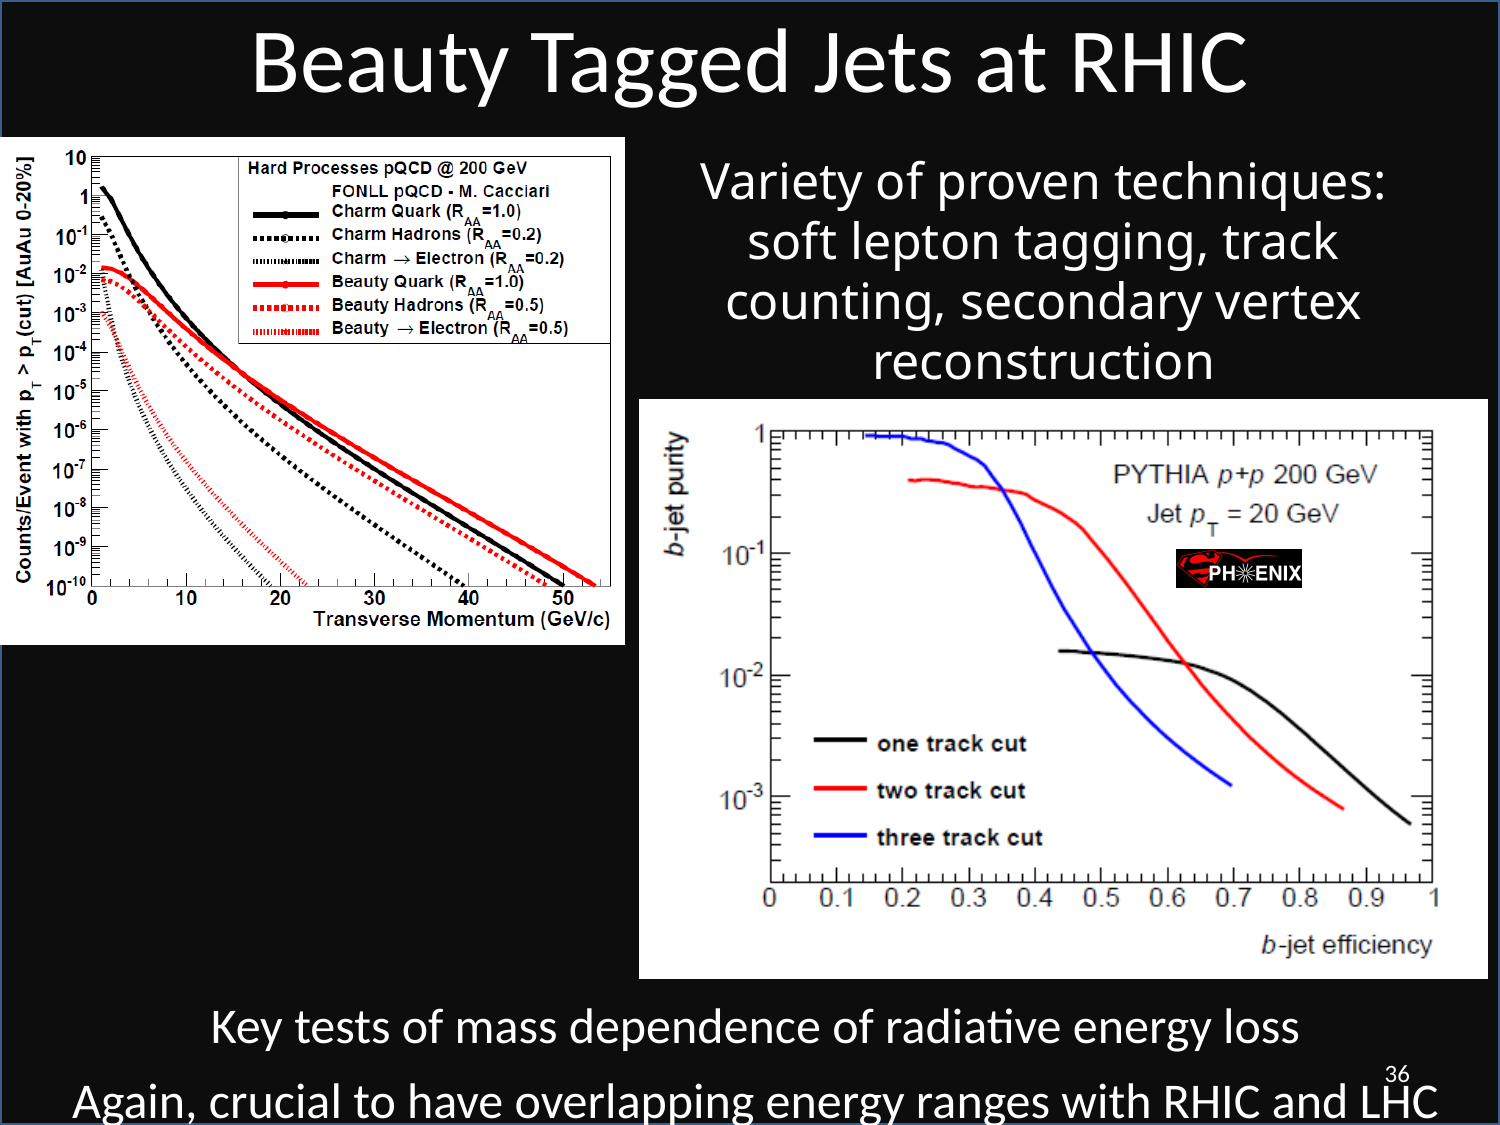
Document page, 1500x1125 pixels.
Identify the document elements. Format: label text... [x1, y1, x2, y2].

text_box Key tests of mass dependence of radiative energy loss Again, crucial to have overlapping energy ranges with RHIC and LHC [57, 985, 1455, 1125]
picture [638, 399, 1488, 979]
picture [0, 137, 626, 645]
title Beauty Tagged Jets at RHIC [75, 0, 1425, 150]
text_box Variety of proven techniques: soft lepton tagging, track counting, secondary vertex reconstruction [674, 132, 1413, 398]
